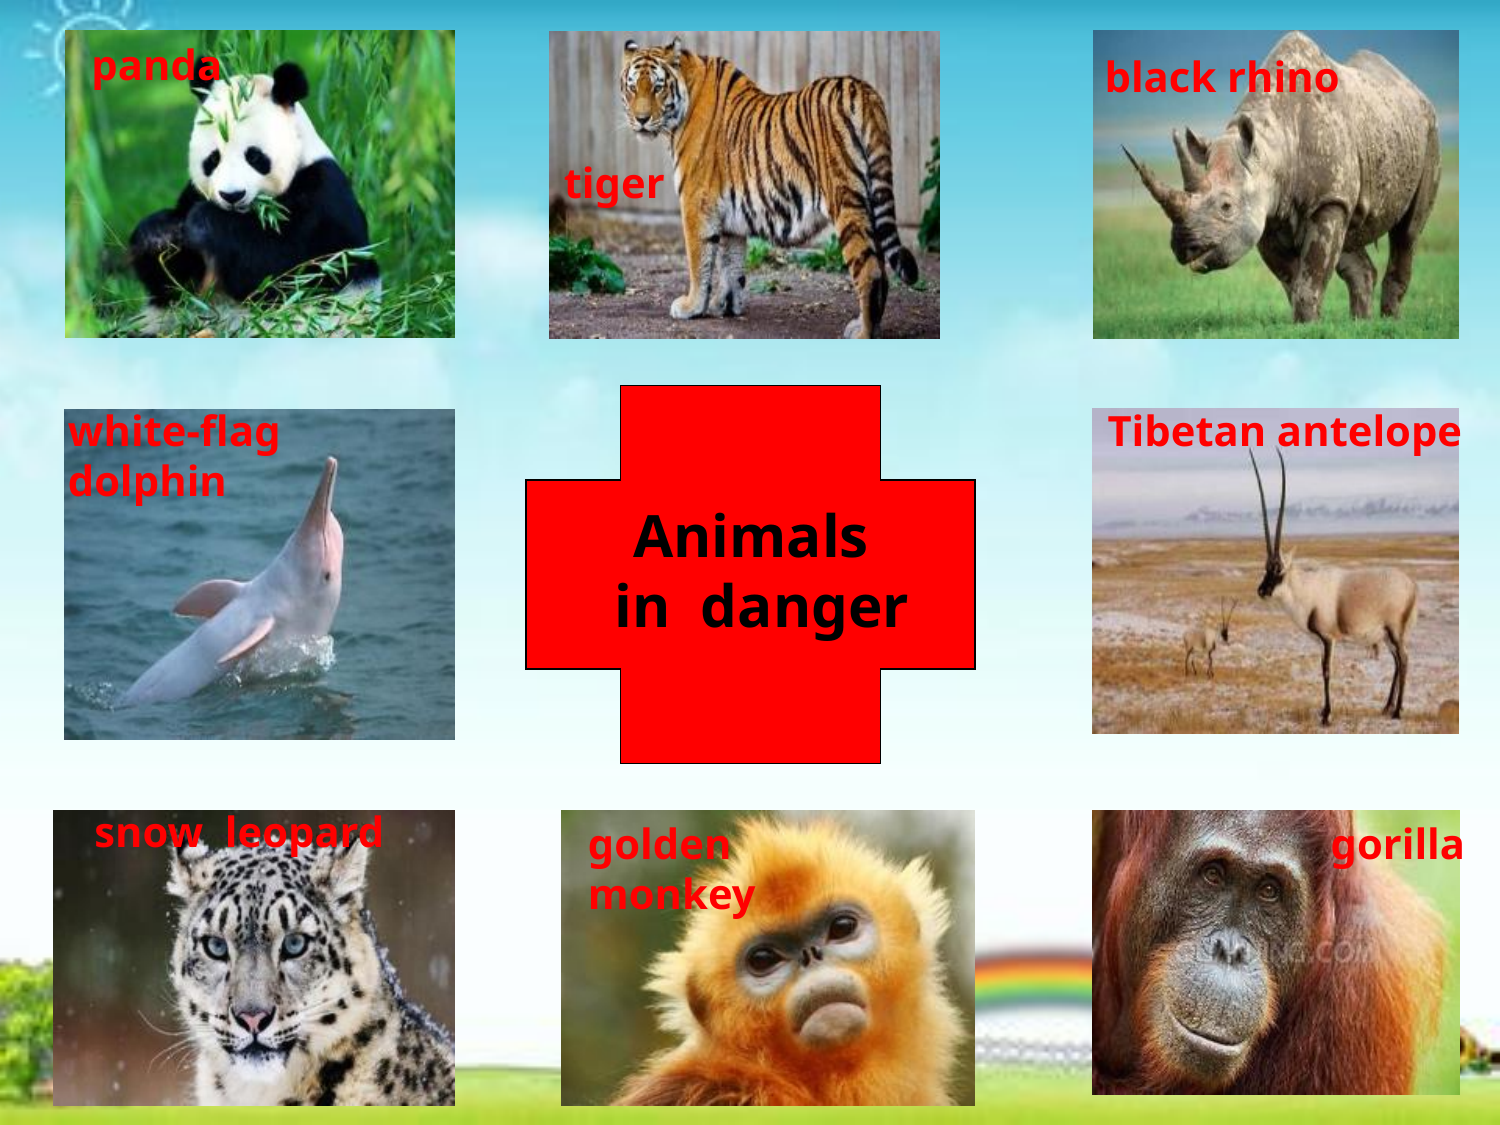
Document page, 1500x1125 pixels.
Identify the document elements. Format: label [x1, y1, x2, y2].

text_box [52, 30, 1500, 1107]
picture [0, 0, 1500, 1125]
